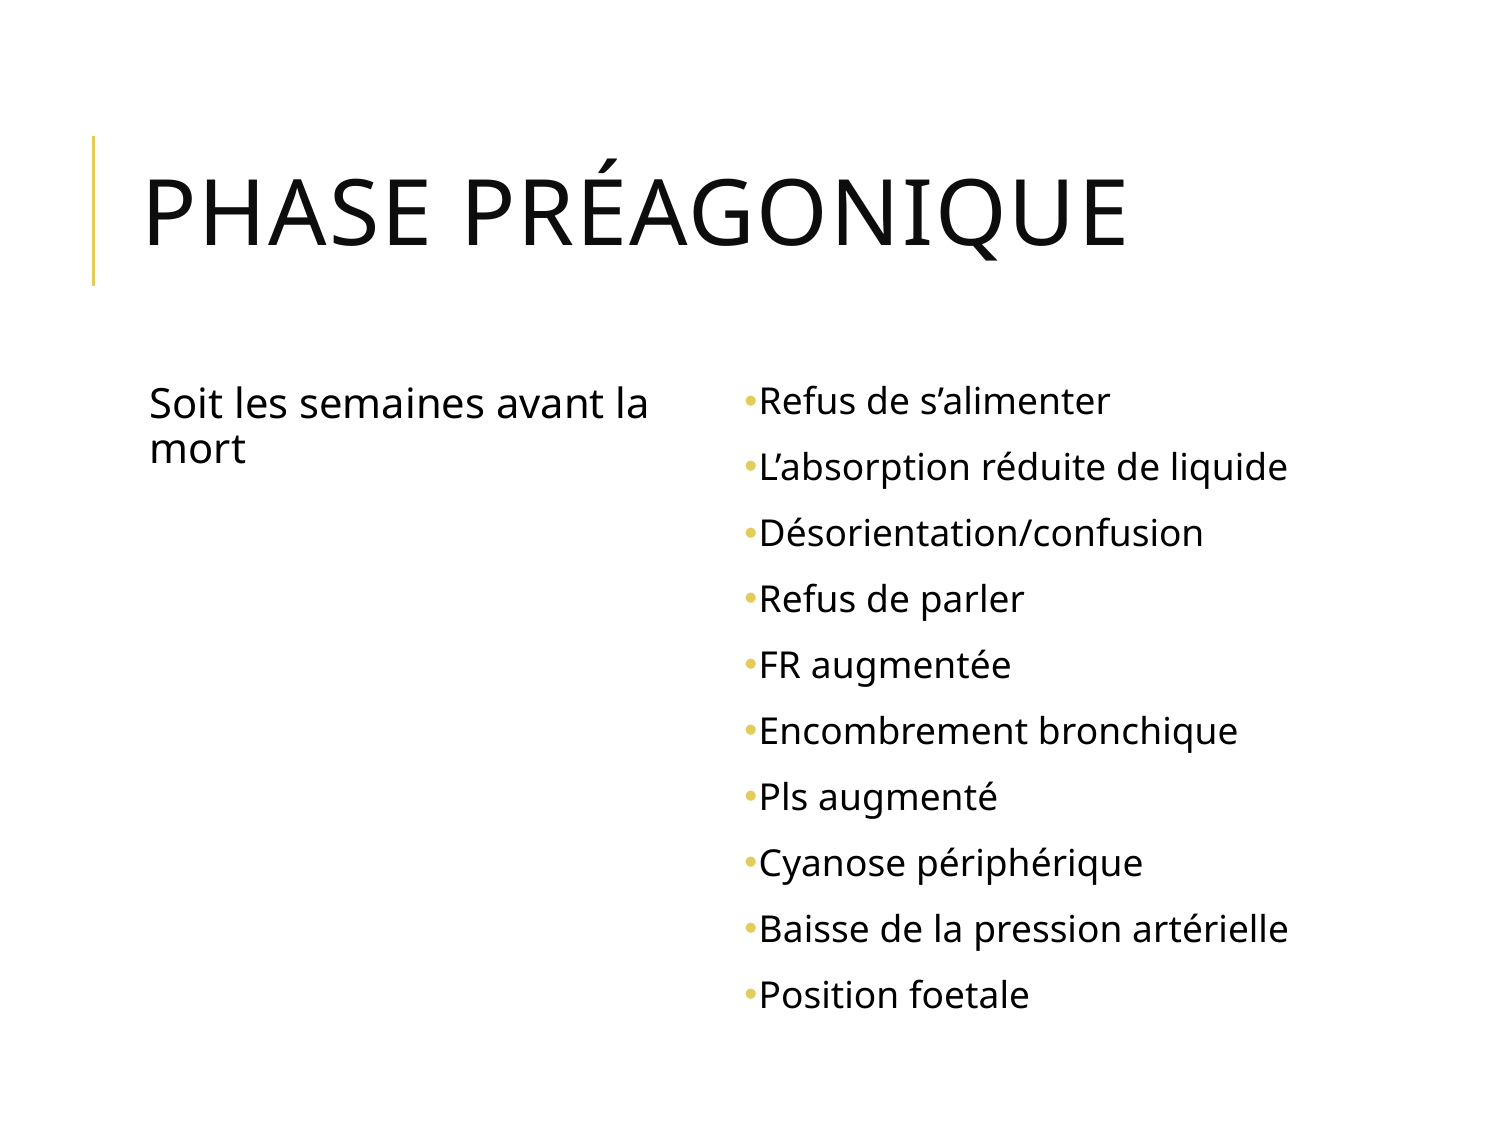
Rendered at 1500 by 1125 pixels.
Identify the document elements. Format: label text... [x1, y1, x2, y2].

title Phase préagonique [126, 96, 1322, 342]
list Refus de s’alimenter L’absorption réduite de liquide Désorientation/confusion Refus de parler FR augmentée Encombrement bronchique Pls augmenté Cyanose périphérique Baisse de la pression artérielle Position foetale [736, 375, 1322, 1035]
list Soit les semaines avant la mort [126, 375, 711, 1035]
